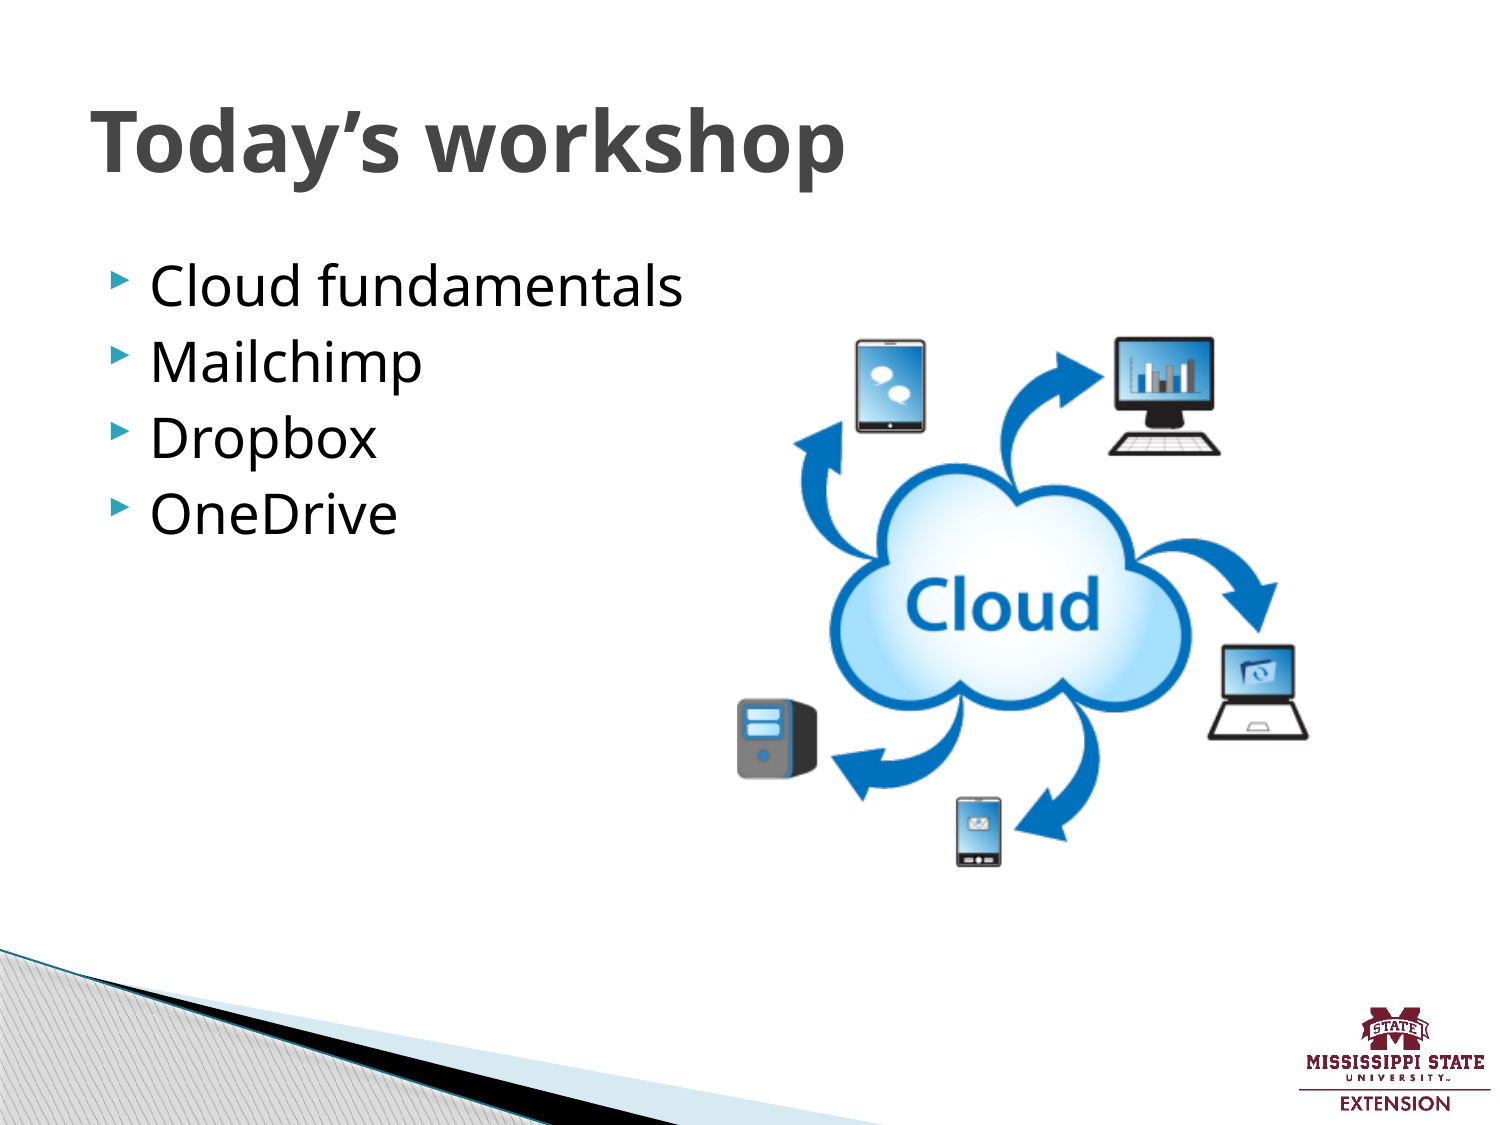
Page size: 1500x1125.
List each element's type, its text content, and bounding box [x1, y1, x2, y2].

picture [649, 306, 1341, 923]
list Cloud fundamentals Mailchimp Dropbox OneDrive [75, 243, 1425, 986]
picture [1299, 999, 1491, 1117]
title Today’s workshop [75, 45, 1425, 233]
